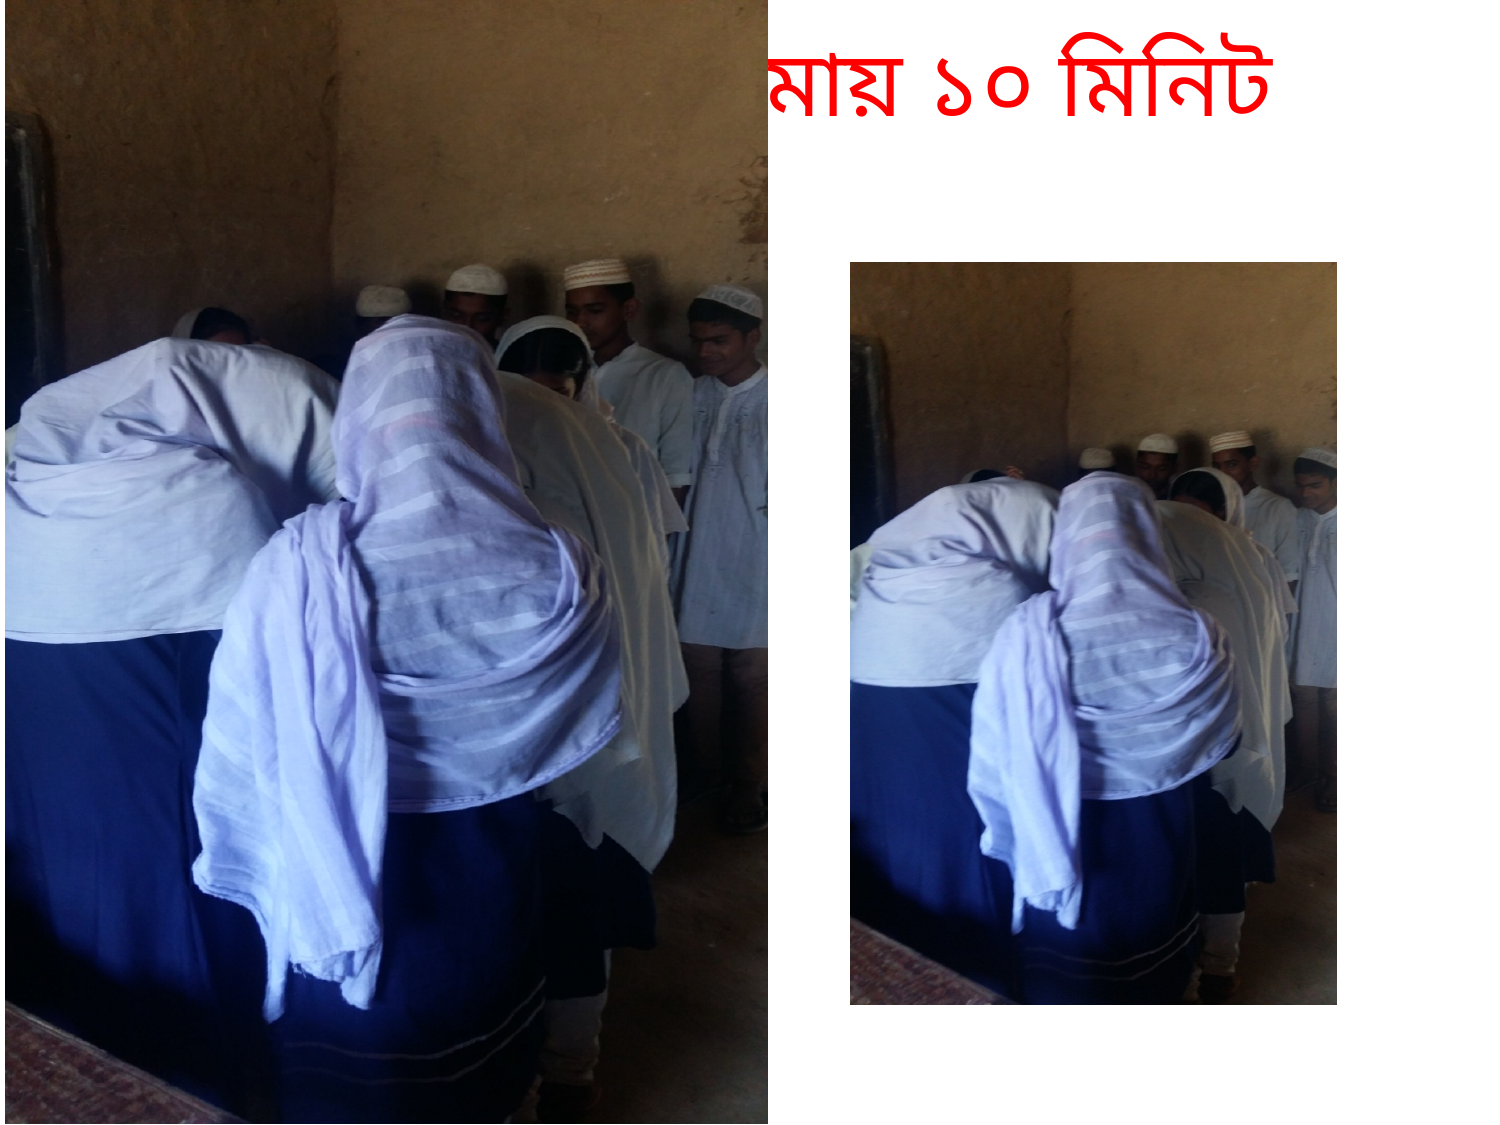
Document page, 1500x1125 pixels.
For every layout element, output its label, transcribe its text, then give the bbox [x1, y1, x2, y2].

picture [5, 1, 768, 180]
title দলিয় কাজ-সমায় ১০ মিনিট [768, 3, 1331, 156]
picture [5, 944, 768, 1124]
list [850, 262, 1338, 1006]
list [0, 180, 948, 944]
